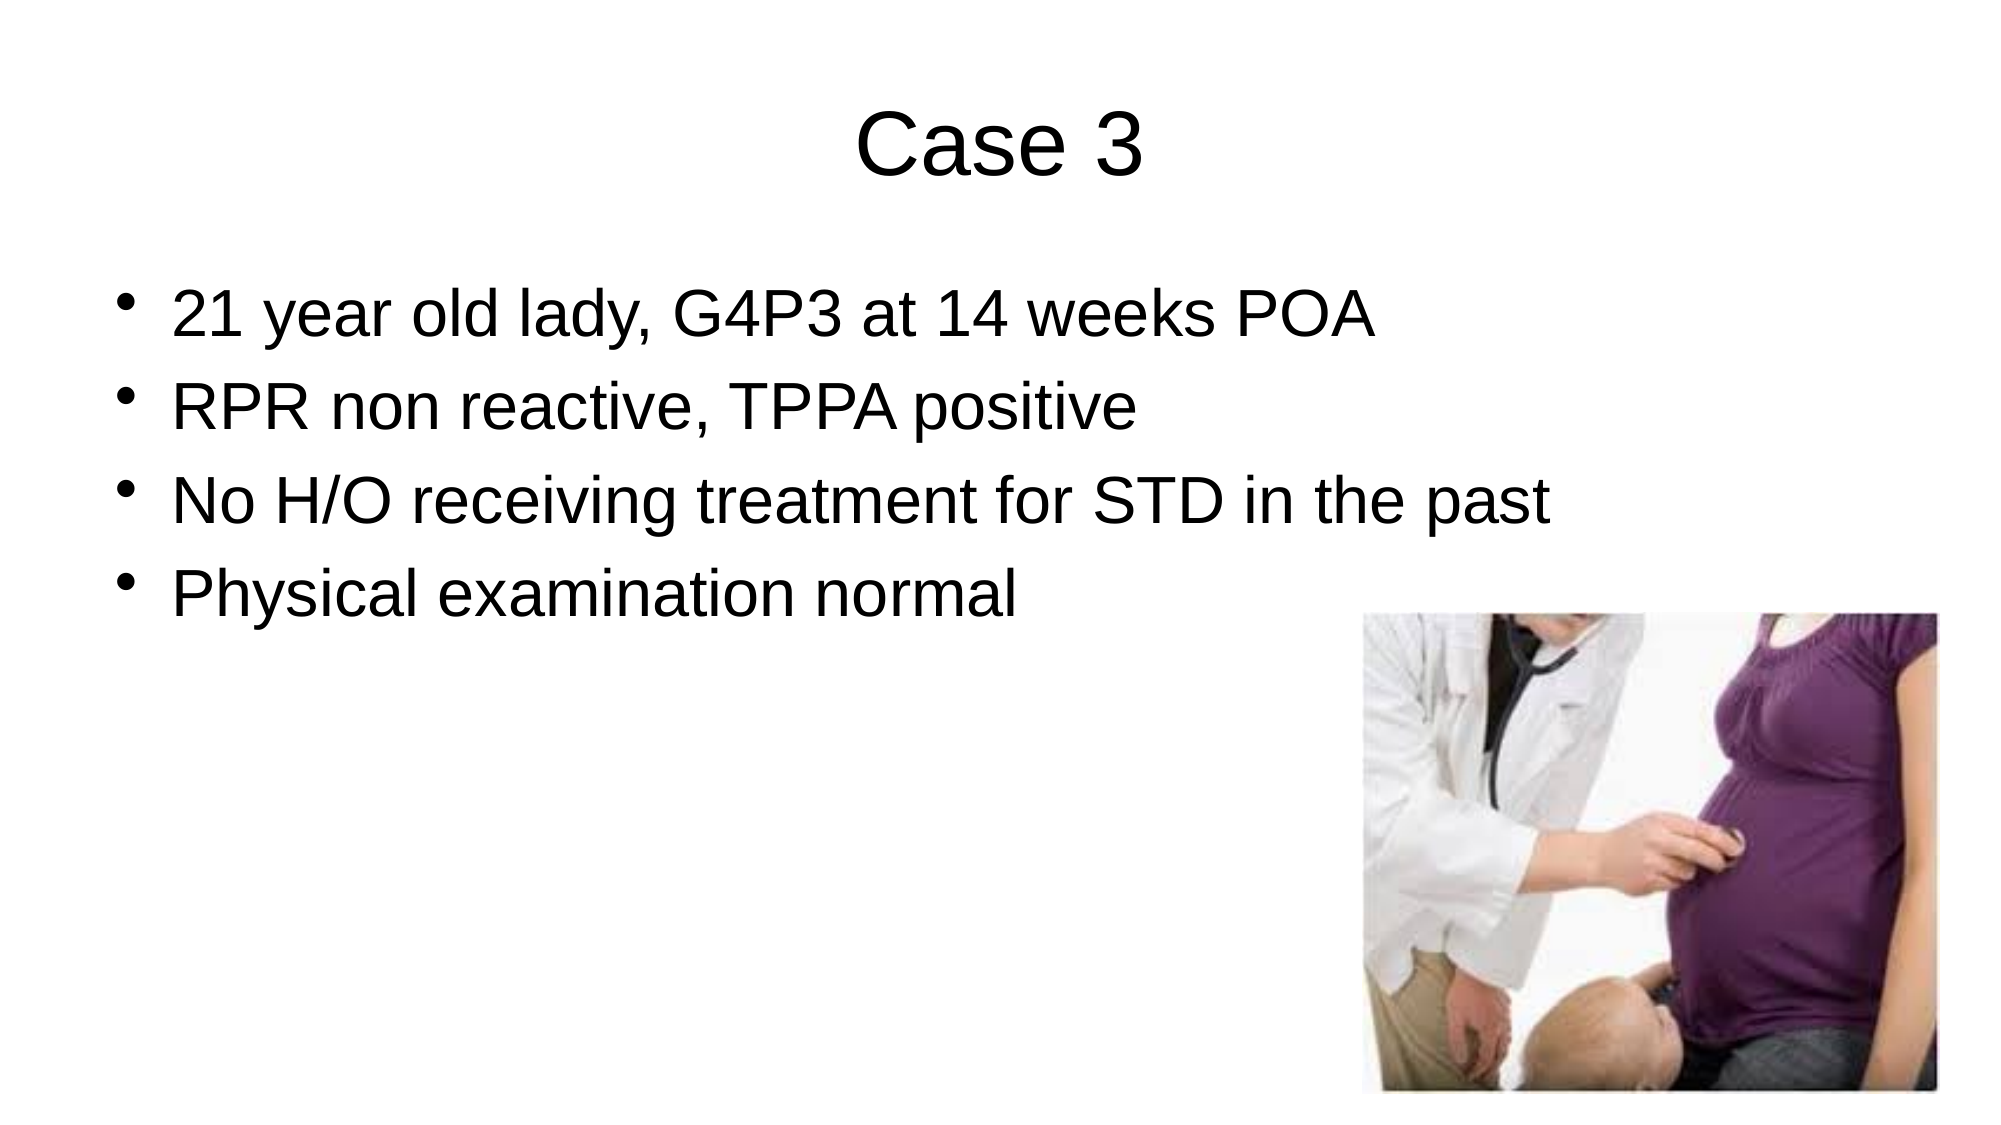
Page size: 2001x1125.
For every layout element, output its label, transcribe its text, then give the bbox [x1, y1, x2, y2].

picture [1362, 612, 1940, 1094]
list 21 year old lady, G4P3 at 14 weeks POA RPR non reactive, TPPA positive No H/O receiving treatment for STD in the past Physical examination normal [99, 262, 1901, 1006]
title Case 3 [99, 44, 1901, 233]
